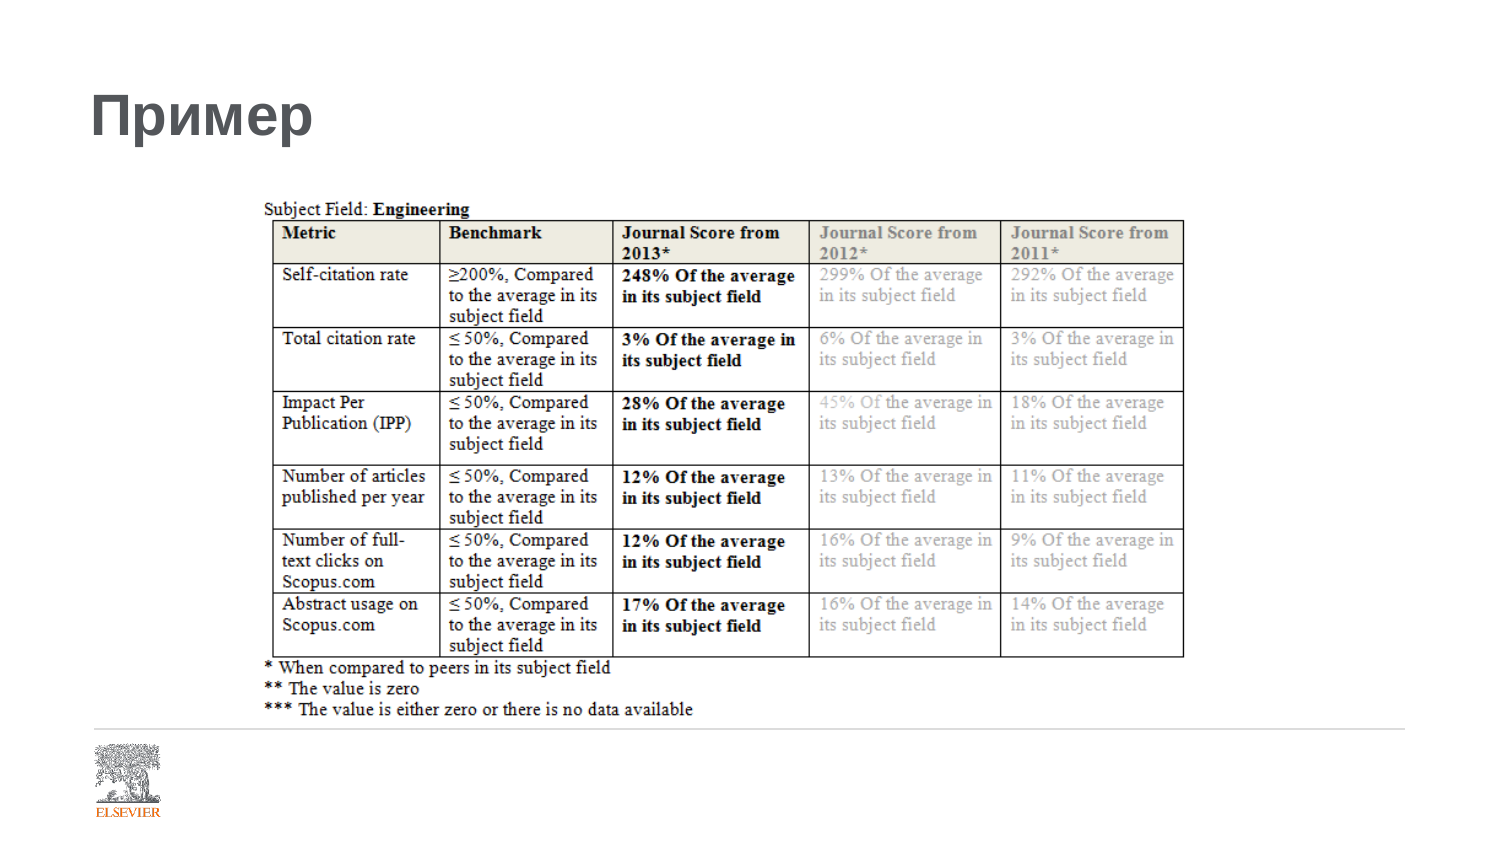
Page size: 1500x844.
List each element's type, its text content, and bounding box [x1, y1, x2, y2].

title Пример [75, 86, 1427, 139]
picture [259, 198, 1194, 724]
picture [94, 743, 161, 817]
